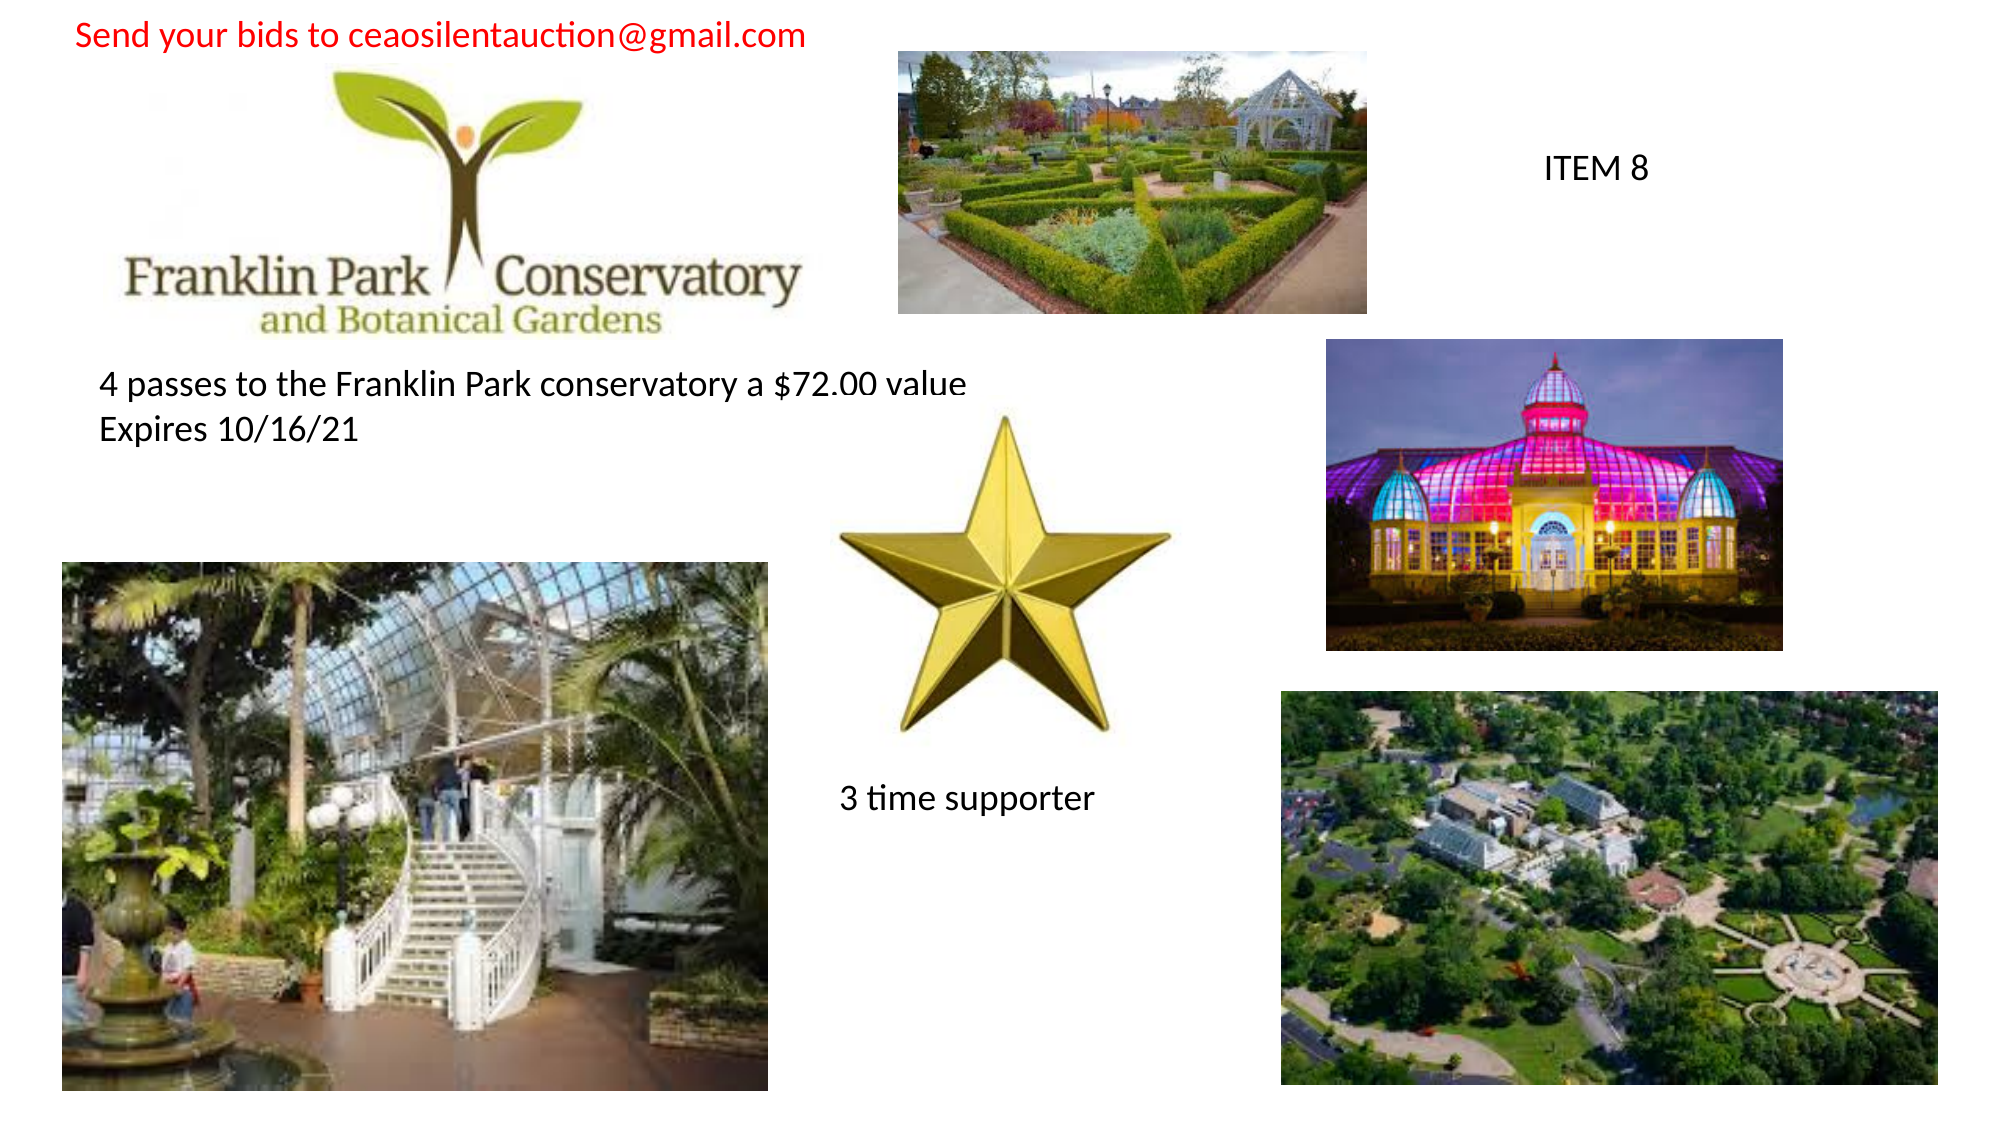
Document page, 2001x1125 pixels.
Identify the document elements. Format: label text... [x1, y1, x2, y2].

text_box 4 passes to the Franklin Park conservatory a $72.00 value Expires 10/16/21 [84, 351, 984, 457]
picture [103, 63, 823, 340]
text_box ITEM 8 [1529, 135, 1665, 196]
picture [830, 395, 1183, 748]
picture [62, 562, 768, 1091]
picture [898, 51, 1367, 314]
picture [1281, 691, 1938, 1085]
picture [1326, 339, 1783, 651]
text_box 3 time supporter [824, 765, 1111, 826]
text_box Send your bids to ceaosilentauction@gmail.com [60, 7, 823, 64]
